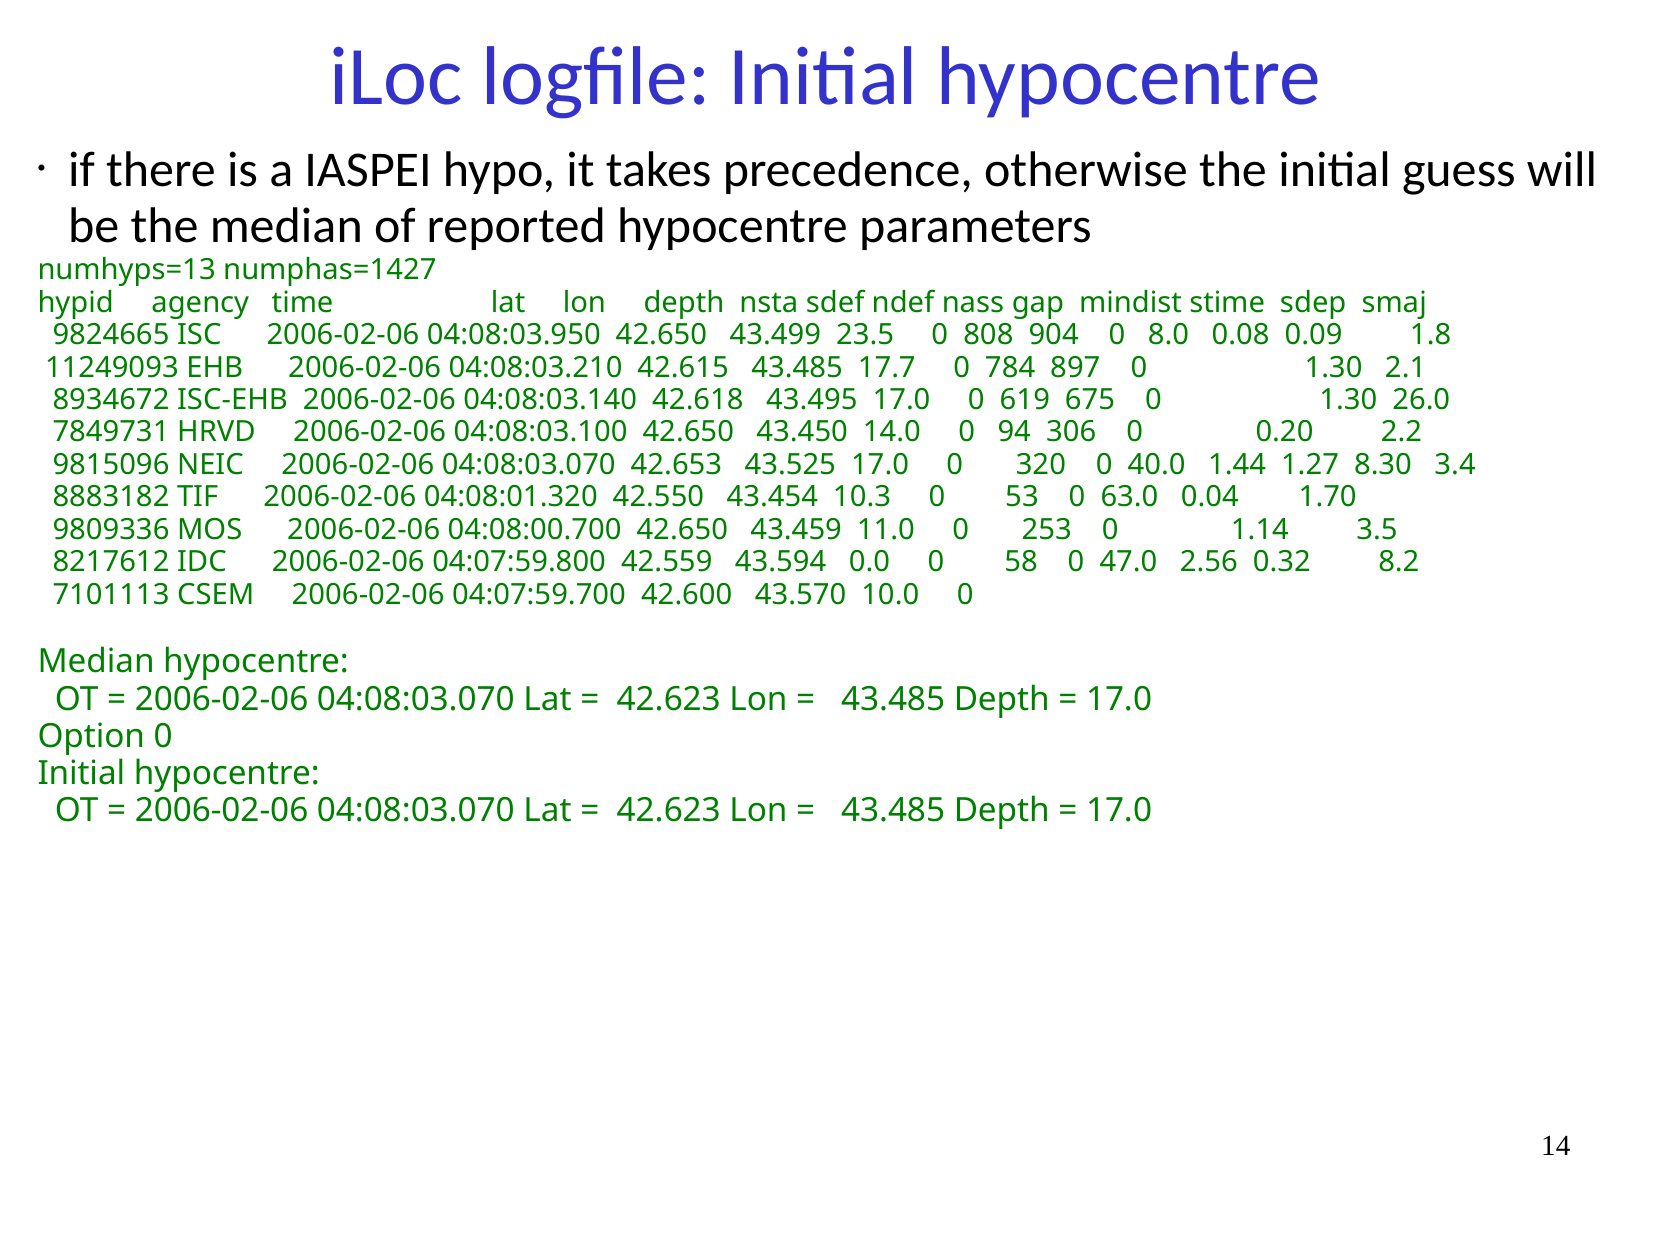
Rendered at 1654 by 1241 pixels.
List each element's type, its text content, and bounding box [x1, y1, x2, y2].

slide_number 14 [1185, 1129, 1571, 1215]
text_box if there is a IASPEI hypo, it takes precedence, otherwise the initial guess will be the median of reported hypocentre parameters numhyps=13 numphas=1427 hypid agency time lat lon depth nsta sdef ndef nass gap mindist stime sdep smaj 9824665 ISC 2006-02-06 04:08:03.950 42.650 43.499 23.5 0 808 904 0 8.0 0.08 0.09 1.8 11249093 EHB 2006-02-06 04:08:03.210 42.615 43.485 17.7 0 784 897 0 1.30 2.1 8934672 ISC-EHB 2006-02-06 04:08:03.140 42.618 43.495 17.0 0 619 675 0 1.30 26.0 7849731 HRVD 2006-02-06 04:08:03.100 42.650 43.450 14.0 0 94 306 0 0.20 2.2 9815096 NEIC 2006-02-06 04:08:03.070 42.653 43.525 17.0 0 320 0 40.0 1.44 1.27 8.30 3.4 8883182 TIF 2006-02-06 04:08:01.320 42.550 43.454 10.3 0 53 0 63.0 0.04 1.70 9809336 MOS 2006-02-06 04:08:00.700 42.650 43.459 11.0 0 253 0 1.14 3.5 8217612 IDC 2006-02-06 04:07:59.800 42.559 43.594 0.0 0 58 0 47.0 2.56 0.32 8.2 7101113 CSEM 2006-02-06 04:07:59.700 42.600 43.570 10.0 0 Median hypocentre: OT = 2006-02-06 04:08:03.070 Lat = 42.623 Lon = 43.485 Depth = 17.0 Option 0 Initial hypocentre: OT = 2006-02-06 04:08:03.070 Lat = 42.623 Lon = 43.485 Depth = 17.0 [22, 134, 1651, 837]
title iLoc logfile: Initial hypocentre [82, 17, 1570, 134]
